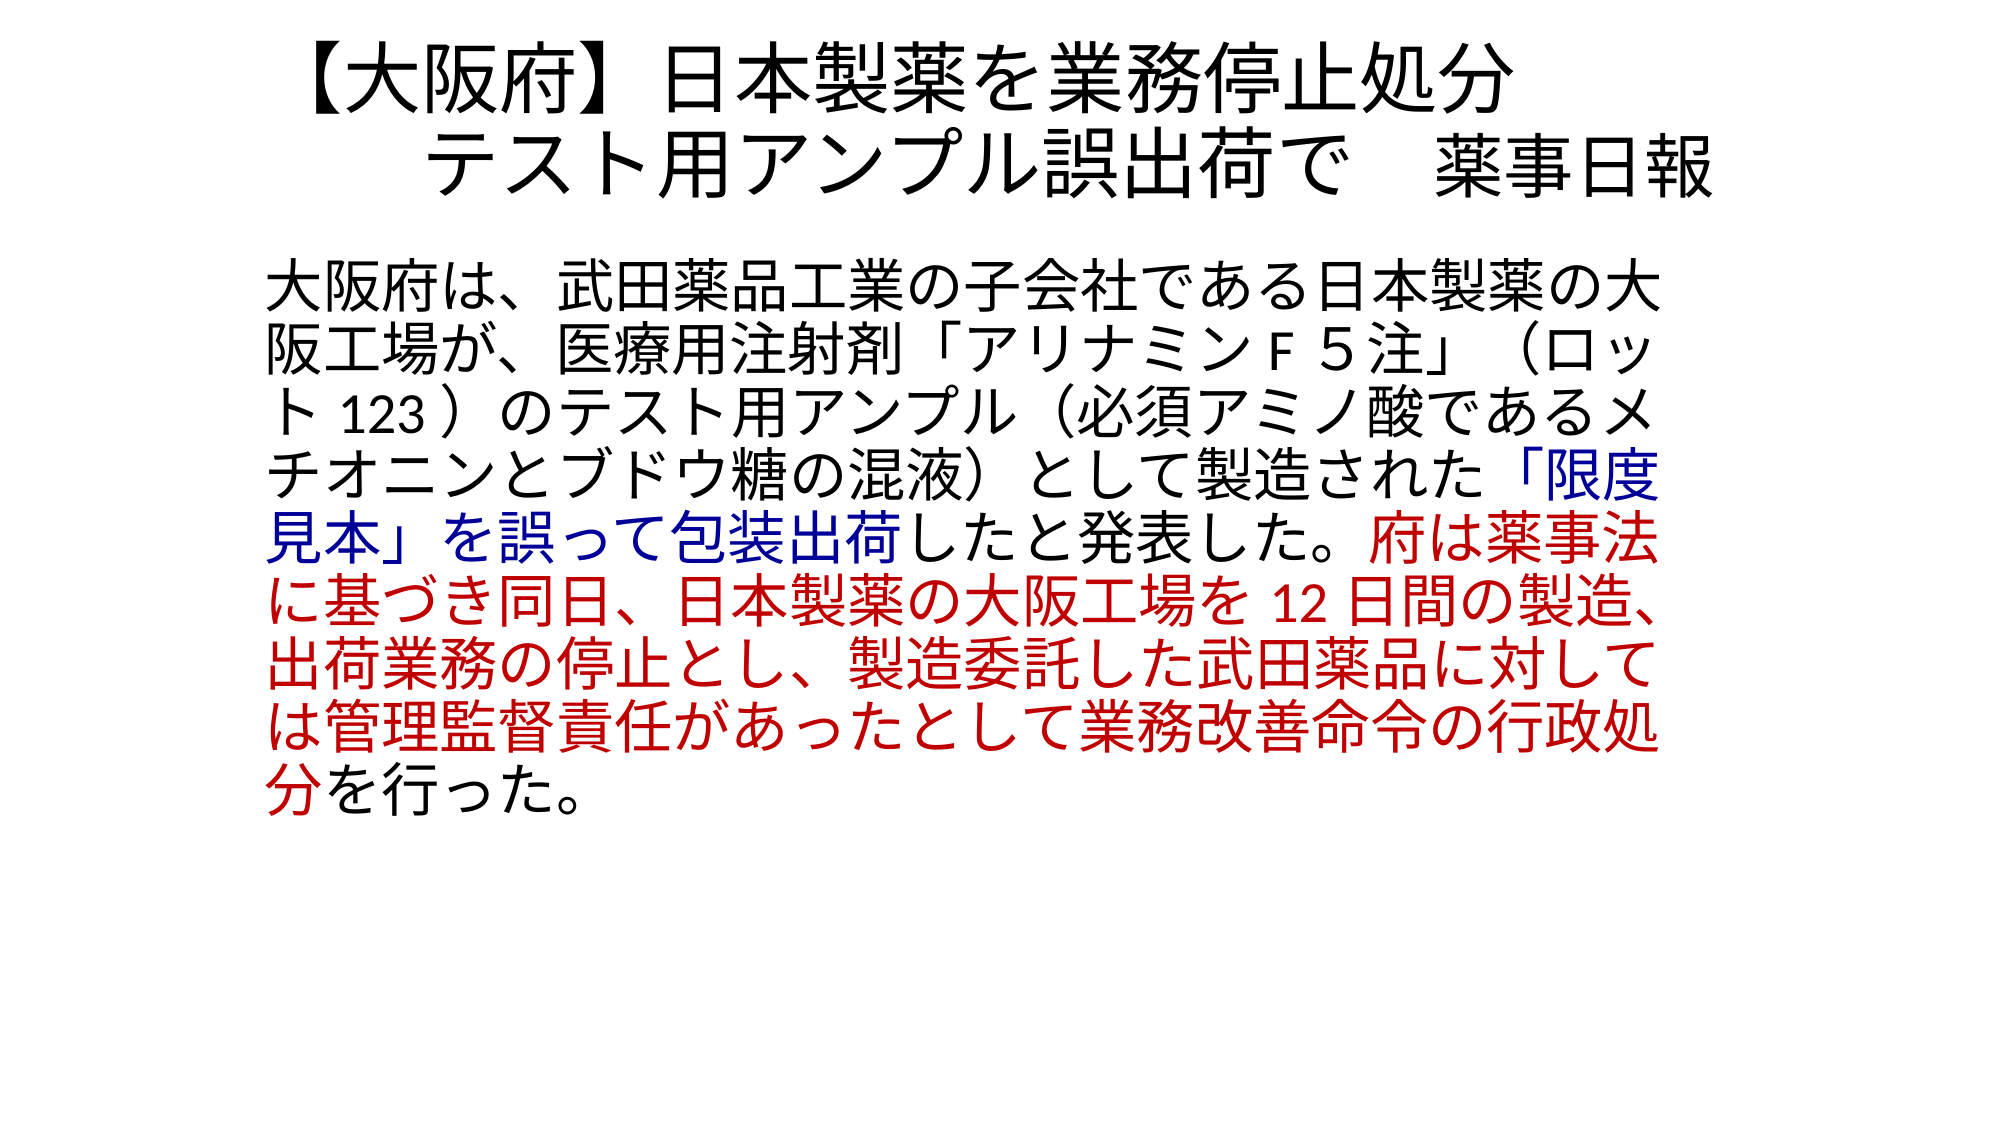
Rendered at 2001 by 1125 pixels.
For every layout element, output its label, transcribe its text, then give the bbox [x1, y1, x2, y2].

list 大阪府は、武田薬品工業の子会社である日本製薬の大阪工場が、医療用注射剤「アリナミンF５注」（ロット123）のテスト用アンプル（必須アミノ酸であるメチオニンとブドウ糖の混液）として製造された「限度見本」を誤って包装出荷したと発表した。府は薬事法に基づき同日、日本製薬の大阪工場を12日間の製造、出荷業務の停止とし、製造委託した武田薬品に対しては管理監督責任があったとして業務改善命令の行政処分を行った。 [249, 249, 1731, 1094]
title 【大阪府】日本製薬を業務停止処分 テスト用アンプル誤出荷で 薬事日報 [249, 31, 1731, 219]
